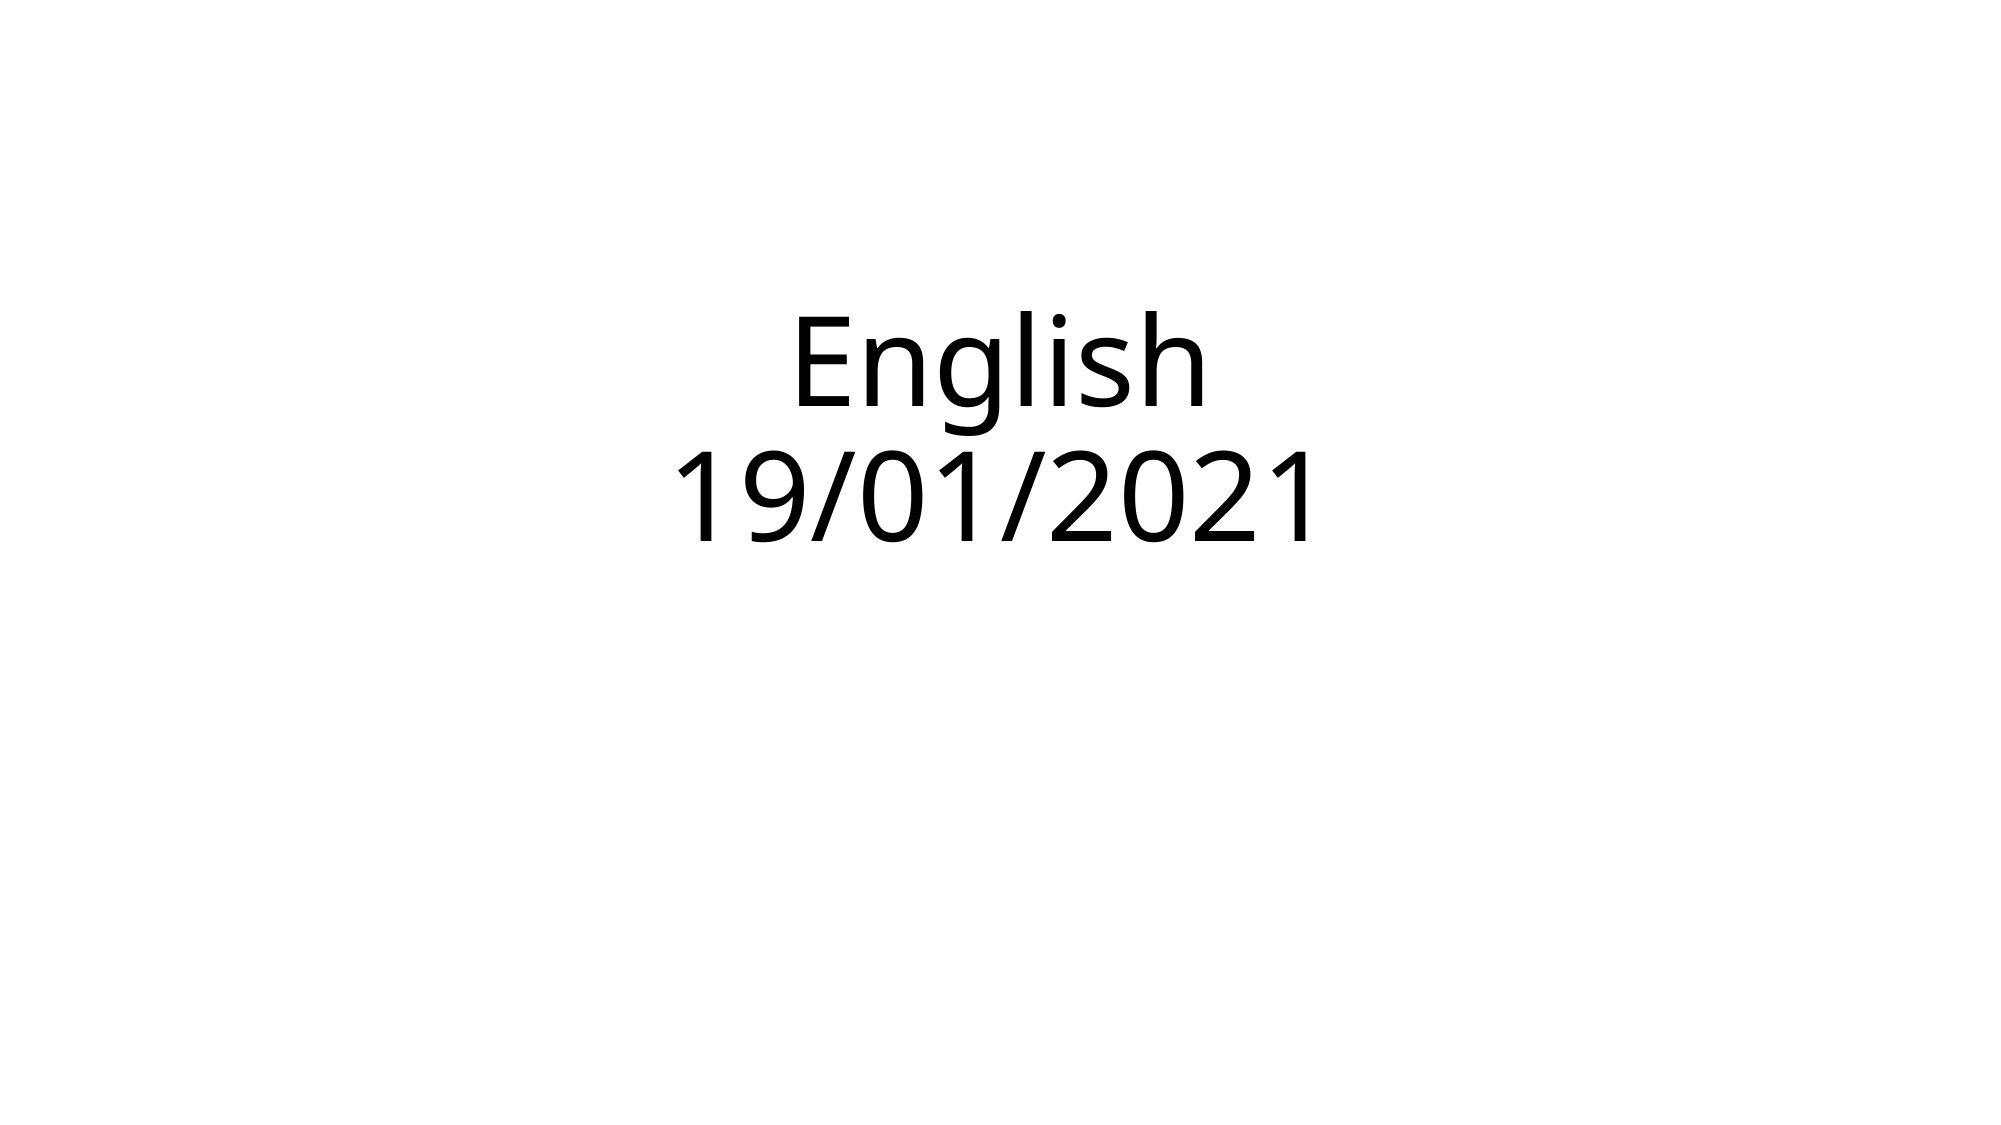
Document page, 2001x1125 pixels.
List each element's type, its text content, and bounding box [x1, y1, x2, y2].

title English 19/01/2021 [249, 184, 1750, 576]
